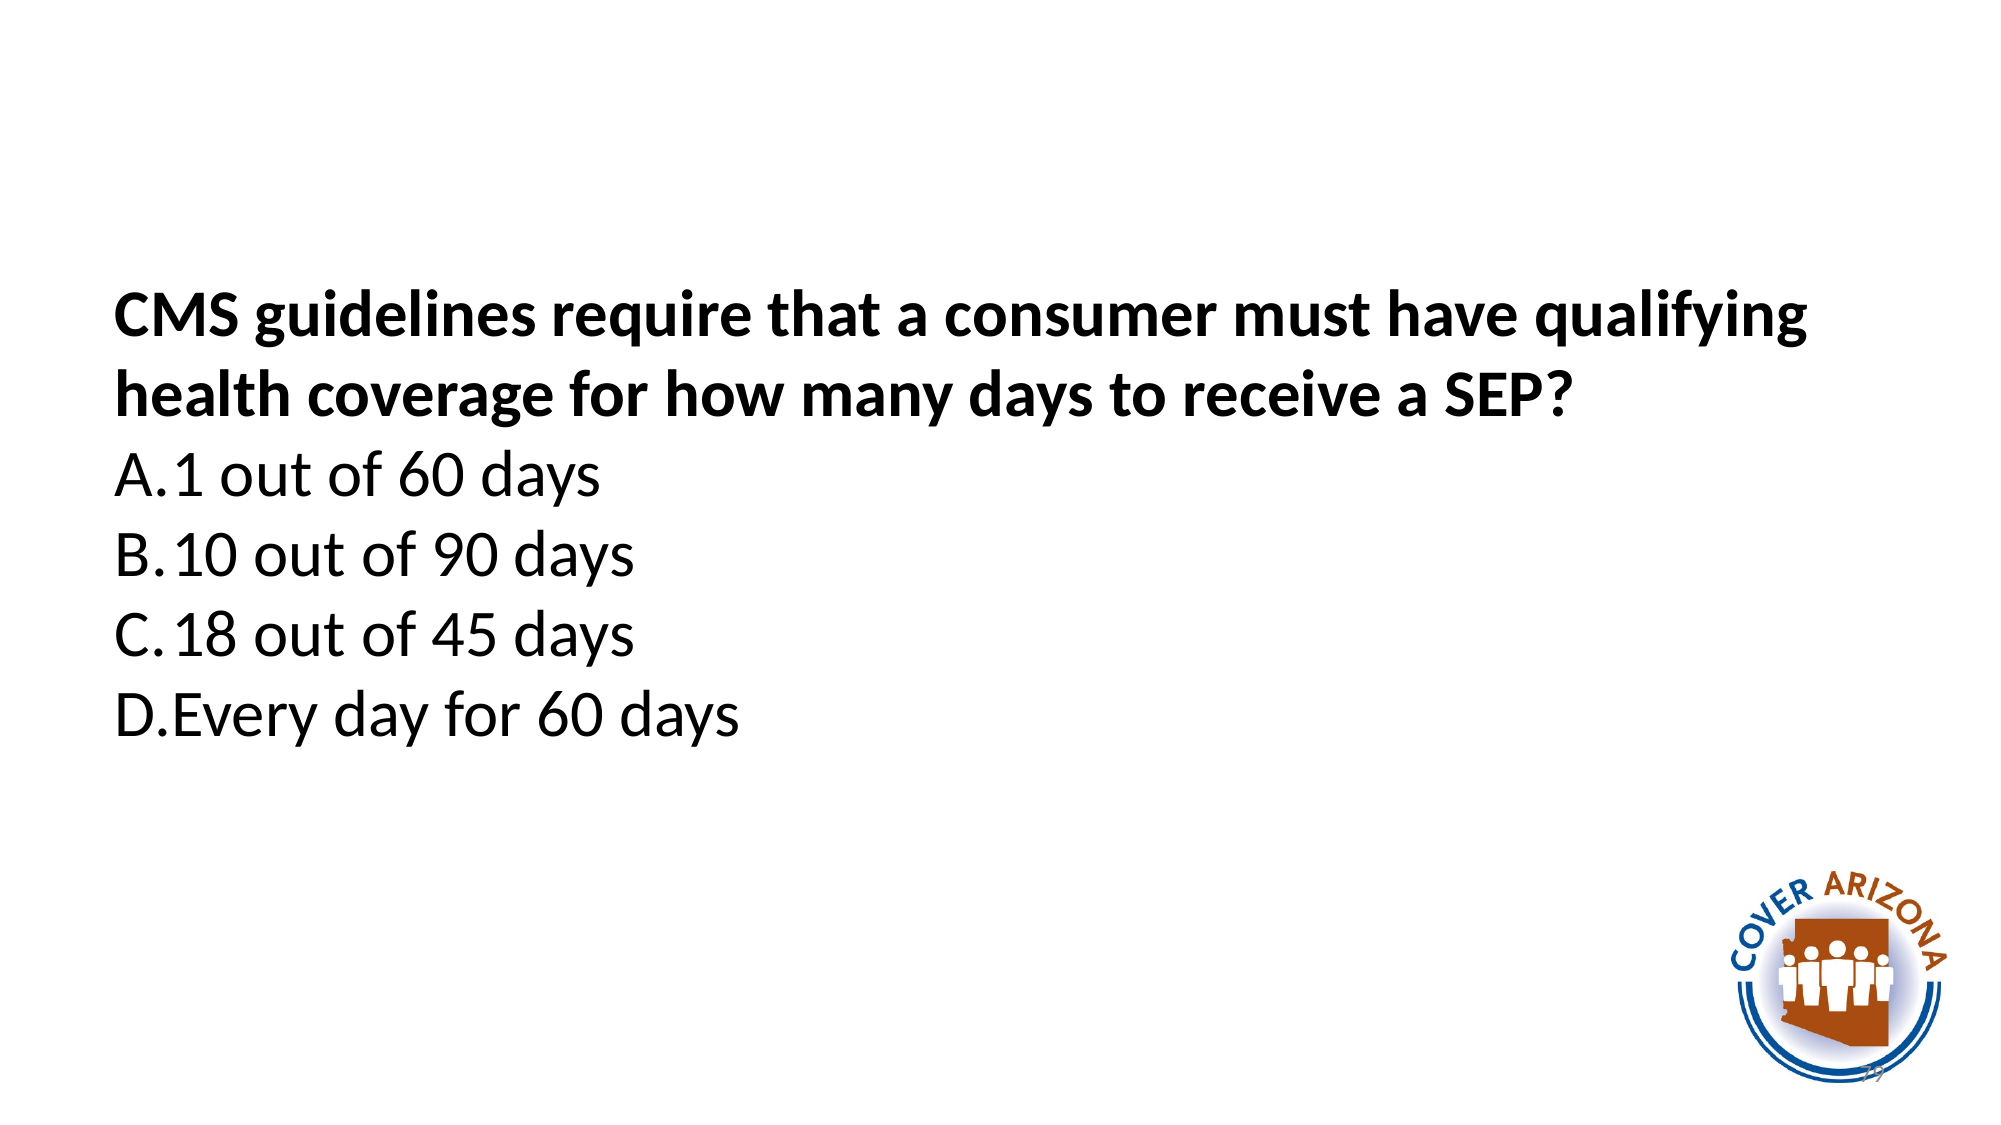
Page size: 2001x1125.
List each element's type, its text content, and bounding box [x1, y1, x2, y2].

list CMS guidelines require that a consumer must have qualifying health coverage for how many days to receive a SEP? 1 out of 60 days 10 out of 90 days 18 out of 45 days Every day for 60 days [99, 262, 1900, 1005]
slide_number 79 [1433, 1042, 1900, 1103]
picture [1731, 871, 1947, 1083]
